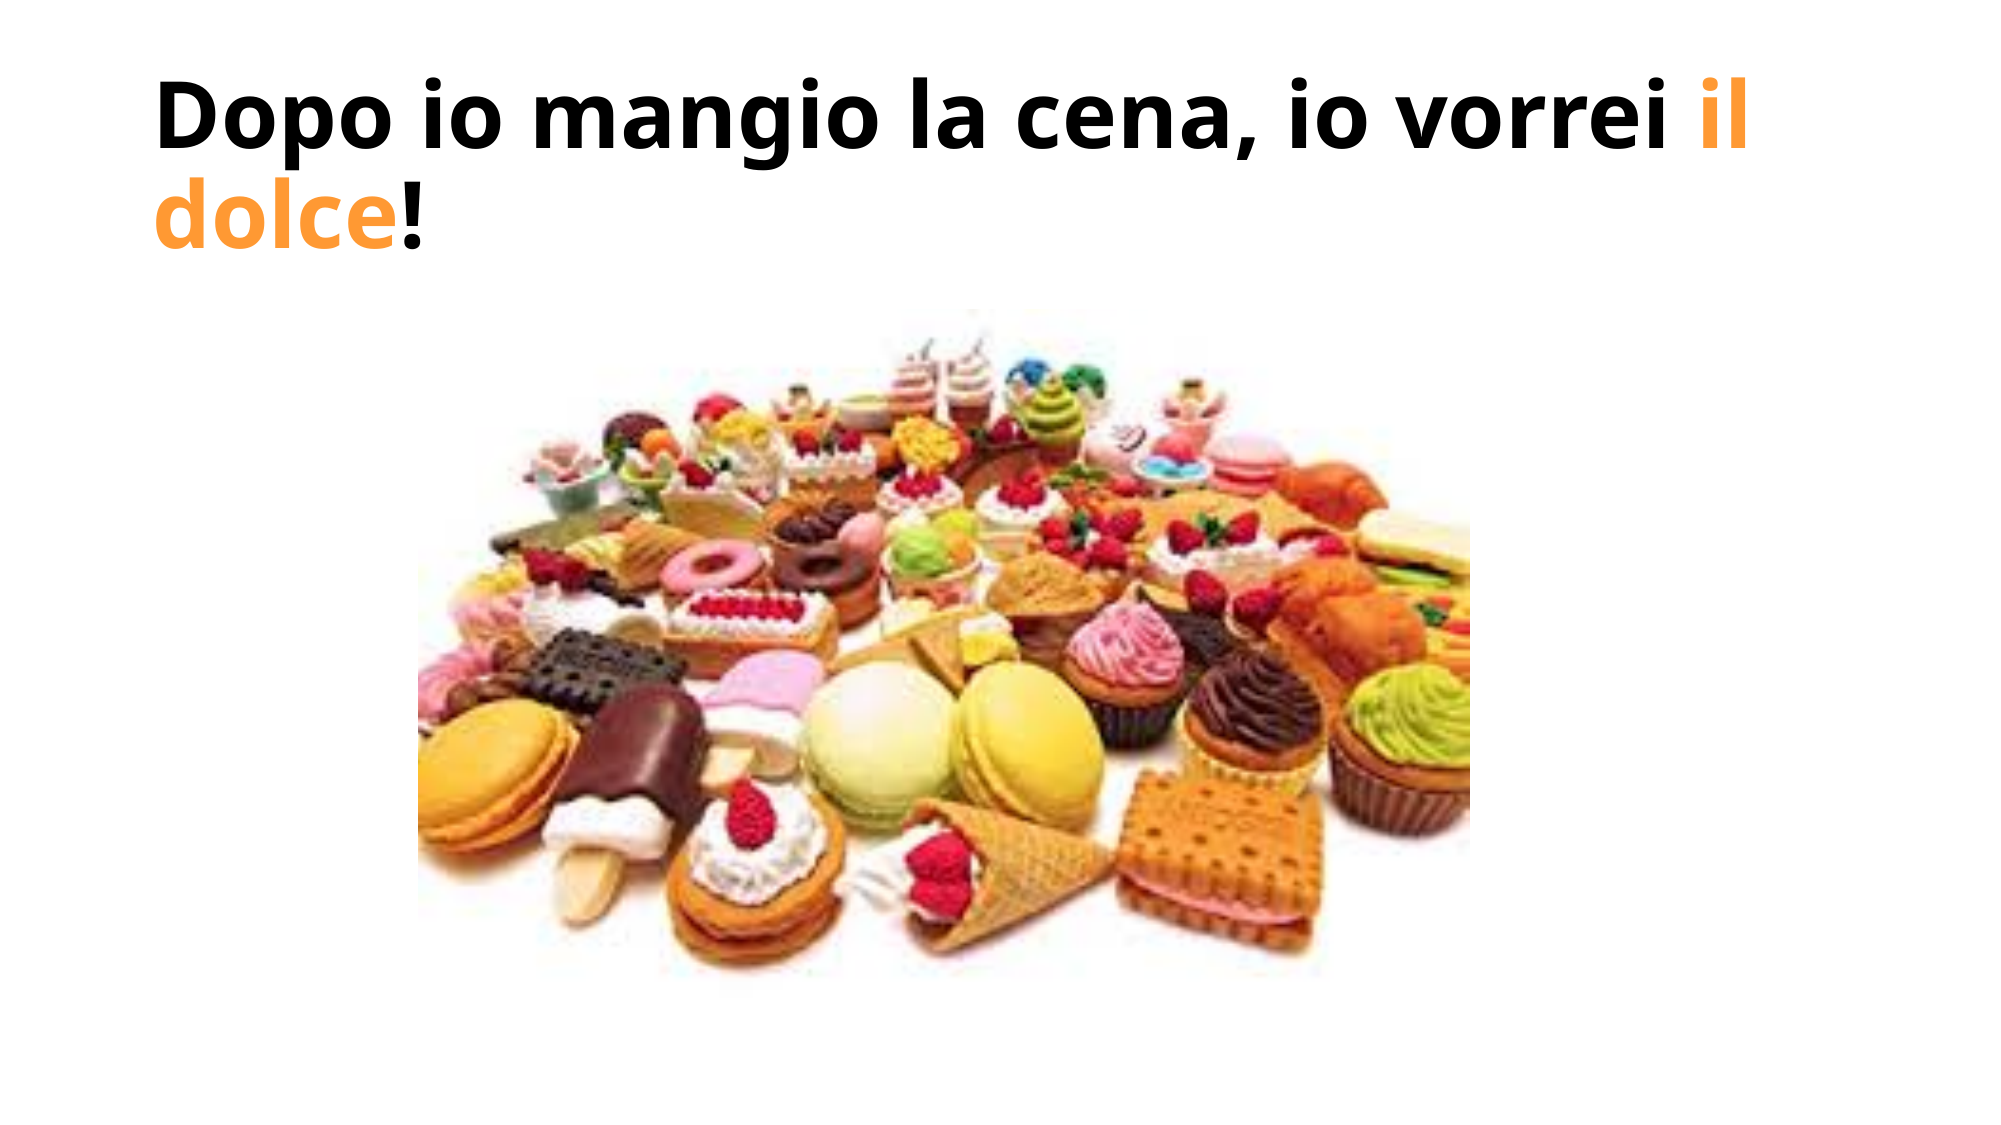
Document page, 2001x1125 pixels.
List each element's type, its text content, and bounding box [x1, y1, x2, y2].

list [418, 309, 1470, 1001]
title Dopo io mangio la cena, io vorrei il dolce! [137, 59, 1863, 278]
